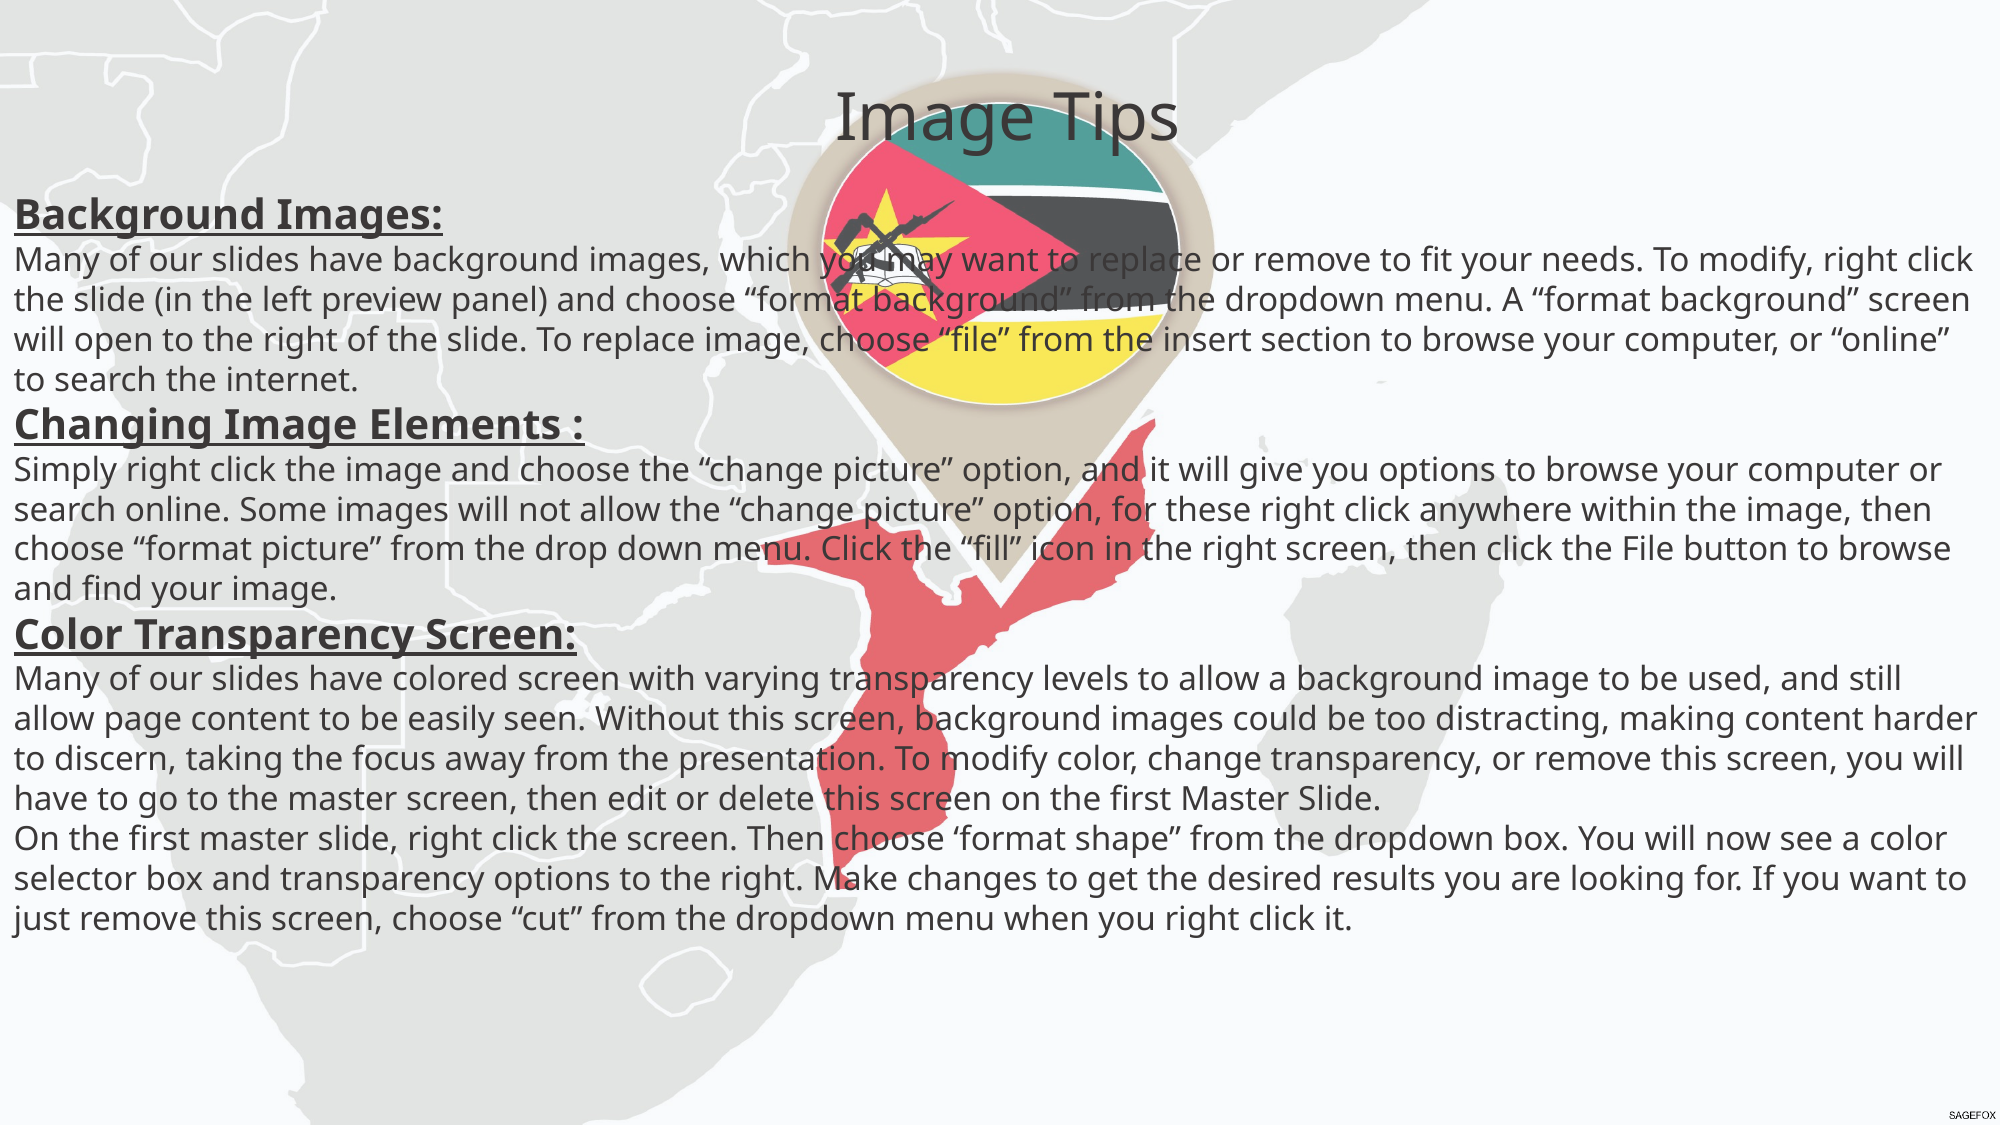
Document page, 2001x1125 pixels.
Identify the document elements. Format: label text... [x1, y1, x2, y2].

title Image Tips [597, 59, 1420, 177]
text_box Background Images: Many of our slides have background images, which you may want to replace or remove to fit your needs. To modify, right click the slide (in the left preview panel) and choose “format background” from the dropdown menu. A “format background” screen will open to the right of the slide. To replace image, choose “file” from the insert section to browse your computer, or “online” to search the internet. Changing Image Elements : Simply right click the image and choose the “change picture” option, and it will give you options to browse your computer or search online. Some images will not allow the “change picture” option, for these right click anywhere within the image, then choose “format picture” from the drop down menu. Click the “fill” icon in the right screen, then click the File button to browse and find your image. Color Transparency Screen: Many of our slides have colored screen with varying transparency levels to allow a background image to be used, and still allow page content to be easily seen. Without this screen, background images could be too distracting, making content harder to discern, taking the focus away from the presentation. To modify color, change transparency, or remove this screen, you will have to go to the master screen, then edit or delete this screen on the first Master Slide. On the first master slide, right click the screen. Then choose ‘format shape” from the dropdown box. You will now see a color selector box and transparency options to the right. Make changes to get the desired results you are looking for. If you want to just remove this screen, choose “cut” from the dropdown menu when you right click it. [0, 0, 2000, 1125]
